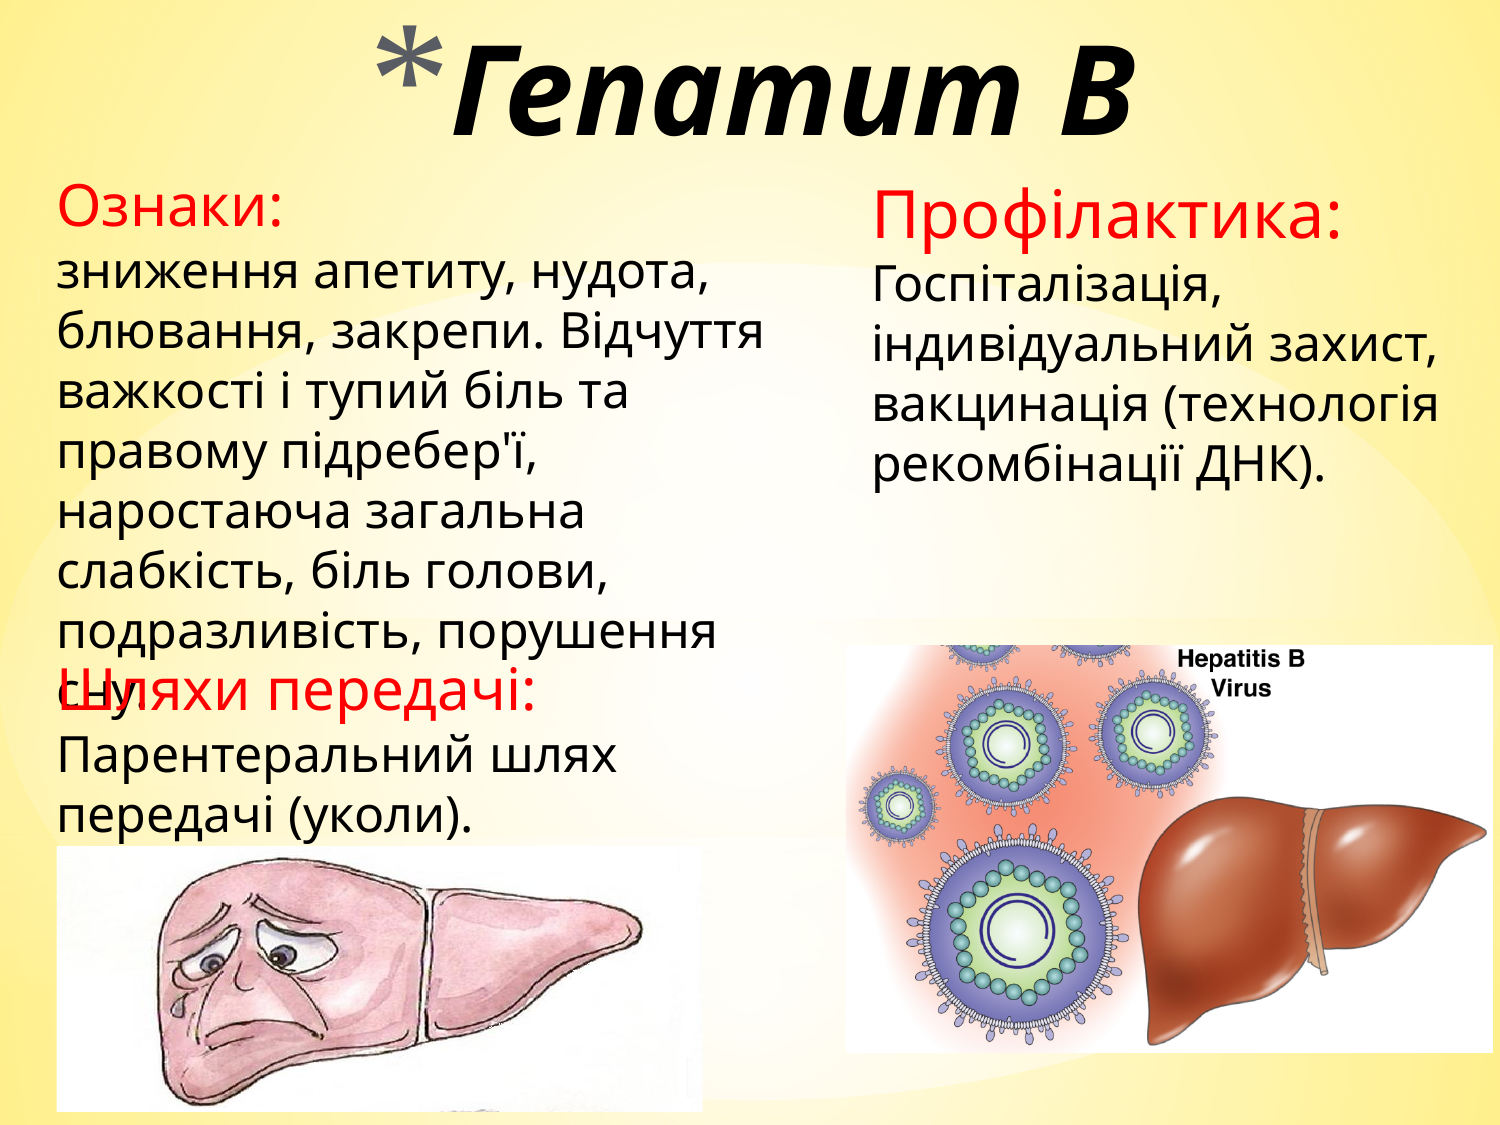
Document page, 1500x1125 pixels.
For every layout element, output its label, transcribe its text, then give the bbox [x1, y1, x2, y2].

picture [845, 644, 1494, 1054]
title Гепатит В [289, 2, 1218, 191]
text_box Профілактика: Госпіталізація, індивідуальний захист, вакцинація (технологія рекомбінації ДНК). [856, 164, 1483, 499]
text_box Шляхи передачі: Парентеральний шлях передачі (уколи). [41, 645, 762, 850]
picture [56, 845, 703, 1112]
text_box Ознаки: зниження апетиту, нудота, блювання, закрепи. Відчуття важкості і тупий біль та правому підребер'ї, наростаюча загальна слабкість, біль голови, подразливість, порушення сну. [41, 160, 833, 726]
